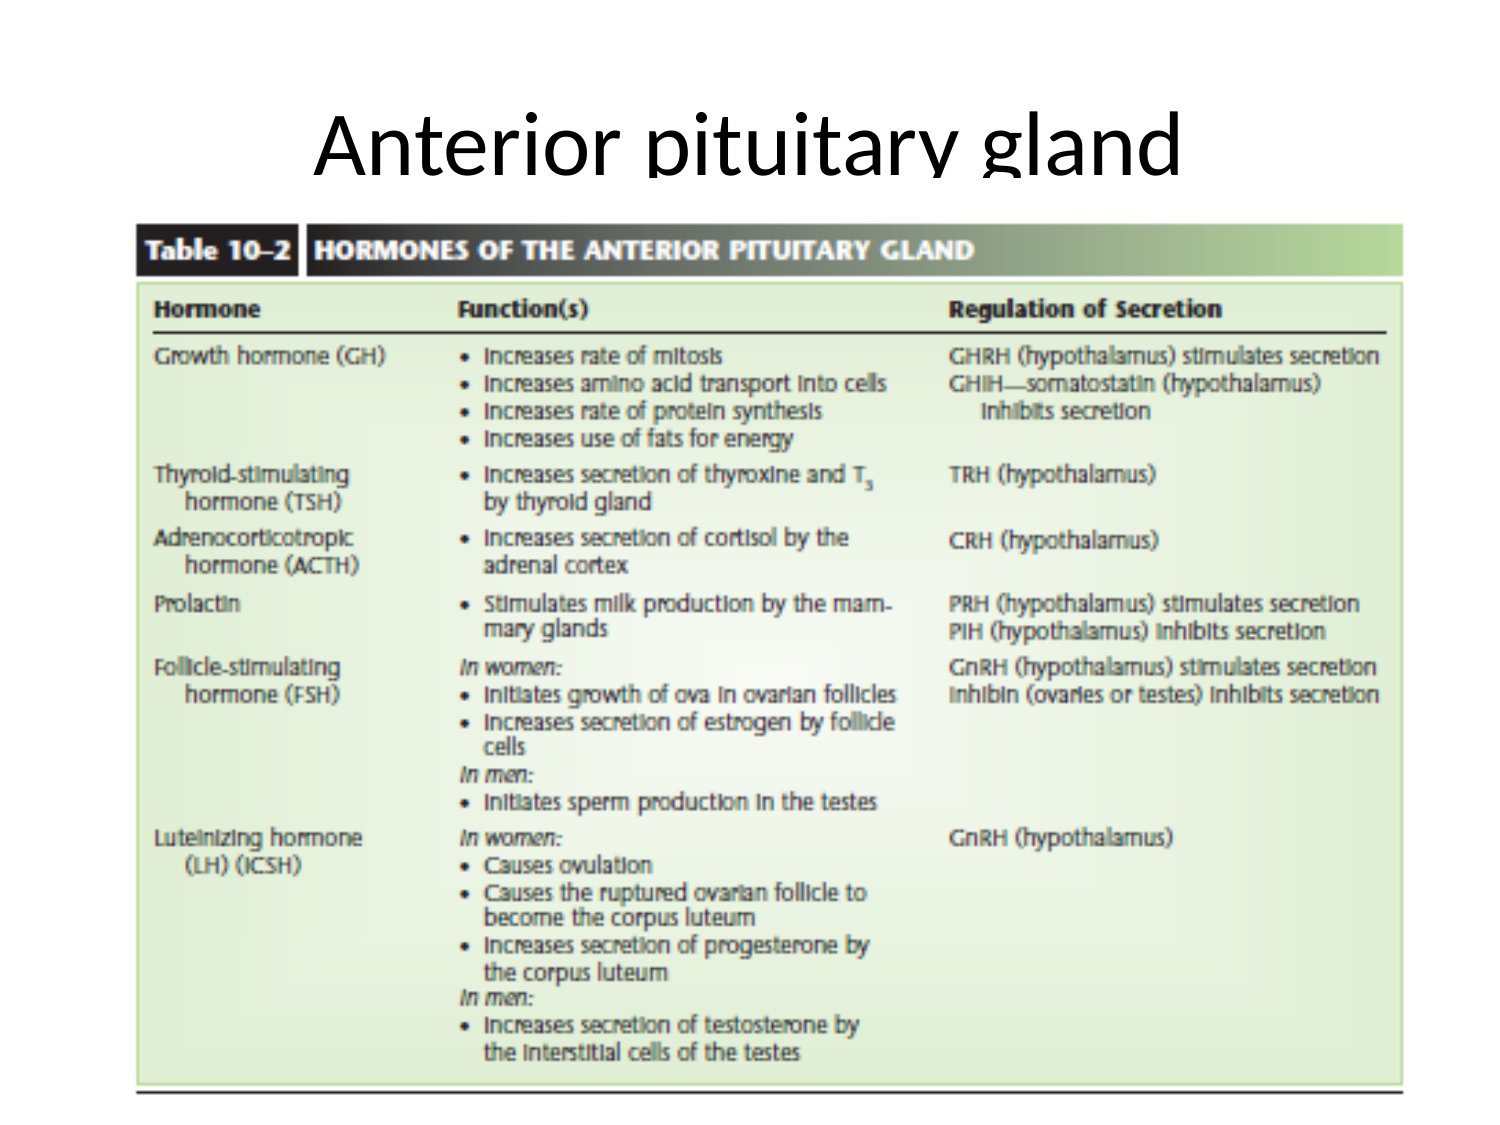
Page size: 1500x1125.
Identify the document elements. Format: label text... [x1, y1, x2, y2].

title Anterior pituitary gland [75, 45, 1425, 233]
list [117, 177, 1424, 1111]
